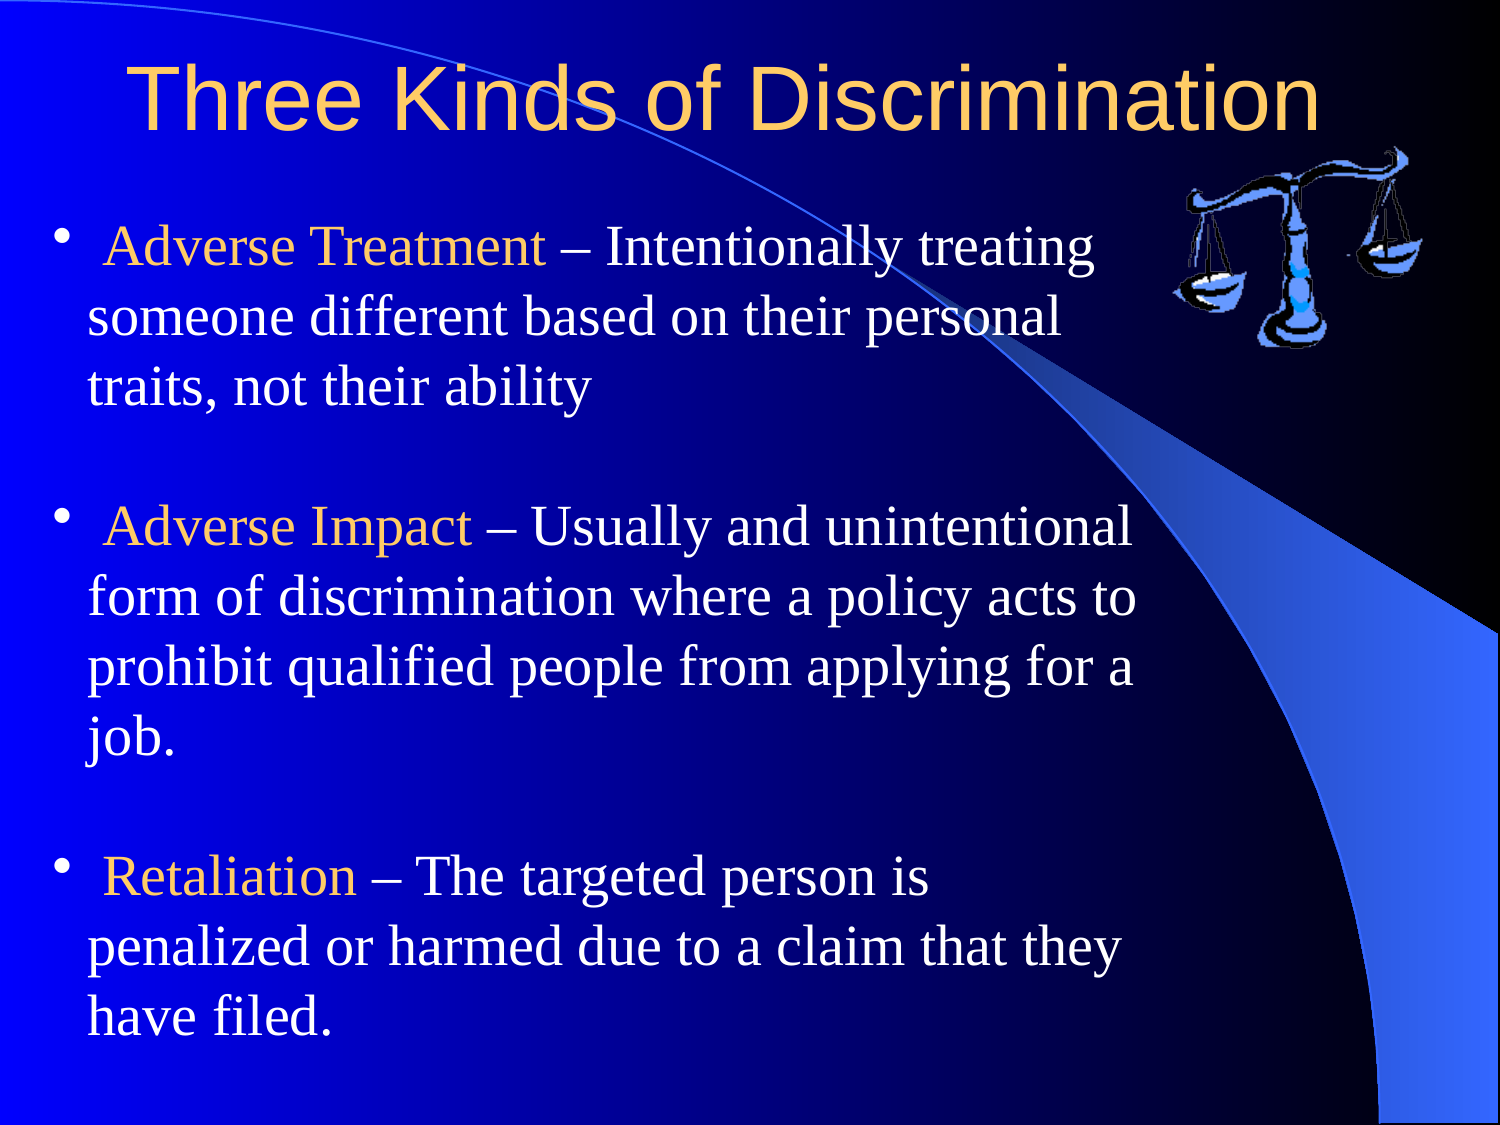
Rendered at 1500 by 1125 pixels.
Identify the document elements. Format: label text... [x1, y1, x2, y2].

list [1175, 402, 1238, 1000]
title Three Kinds of Discrimination [87, 0, 1363, 188]
text_box Adverse Treatment – Intentionally treating someone different based on their personal traits, not their ability Adverse Impact – Usually and unintentional form of discrimination where a policy acts to prohibit qualified people from applying for a job. Retaliation – The targeted person is penalized or harmed due to a claim that they have filed. [37, 200, 1175, 1125]
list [1137, 112, 1468, 402]
